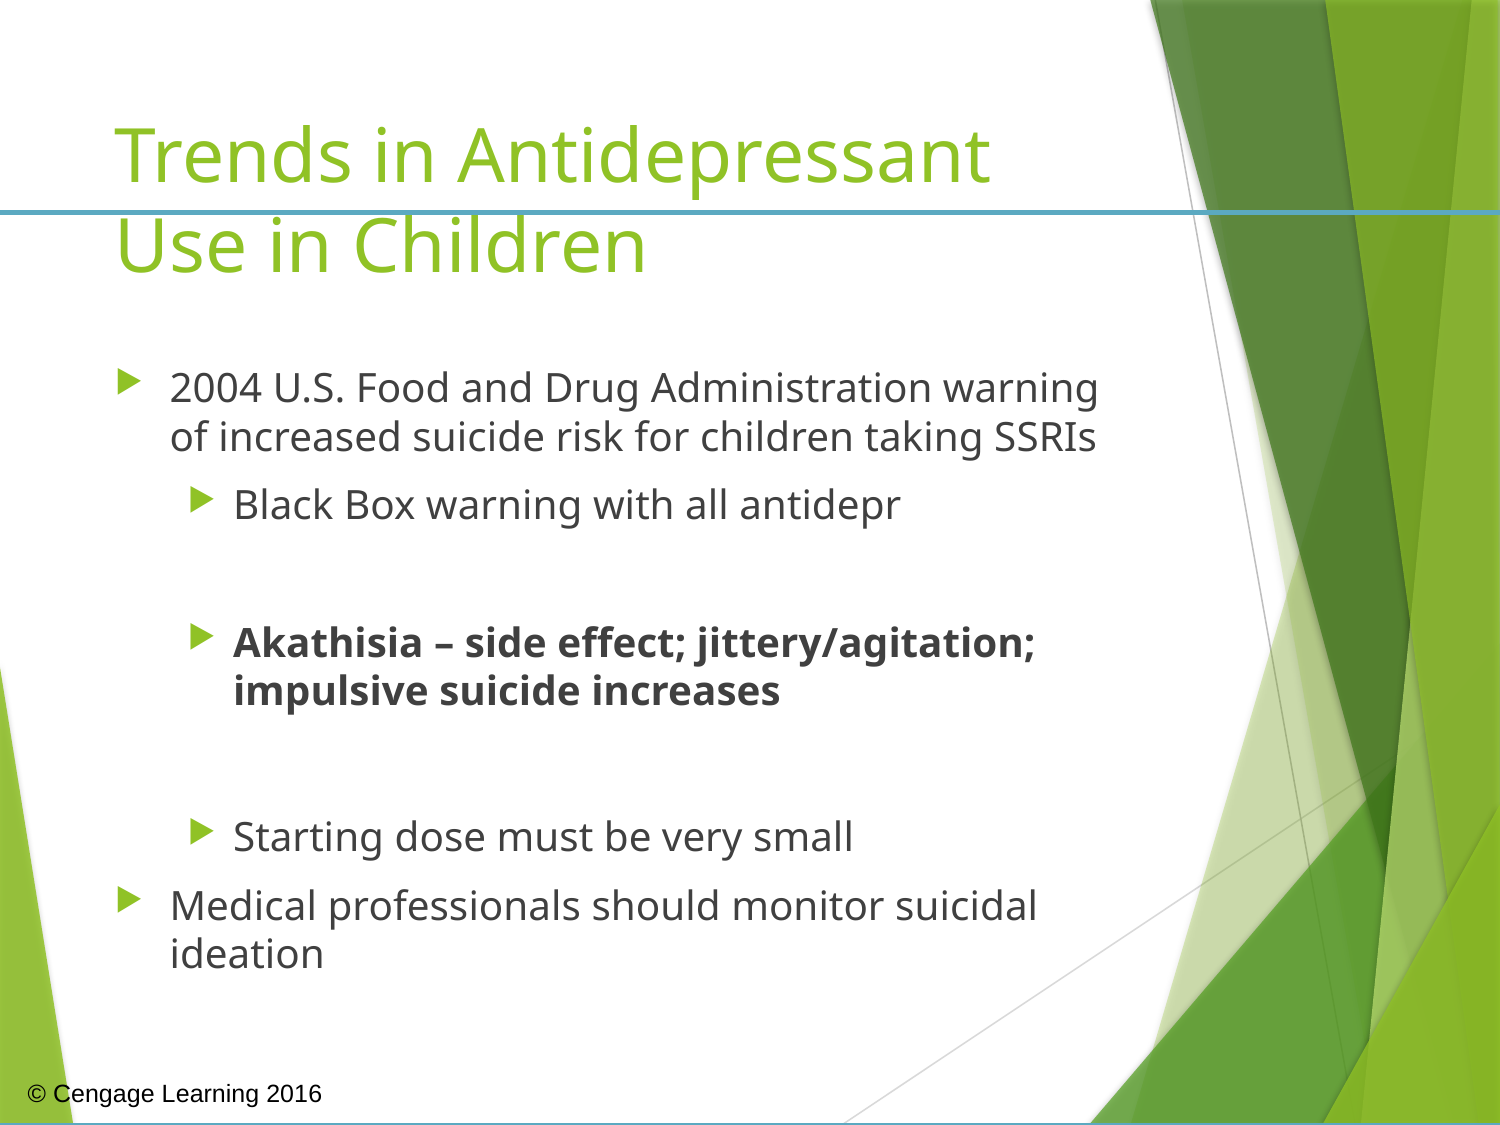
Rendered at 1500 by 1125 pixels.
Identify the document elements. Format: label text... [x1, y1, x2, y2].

title Trends in Antidepressant Use in Children [99, 99, 1142, 317]
list 2004 U.S. Food and Drug Administration warning of increased suicide risk for children taking SSRIs Black Box warning with all antidepr Akathisia – side effect; jittery/agitation; impulsive suicide increases Starting dose must be very small Medical professionals should monitor suicidal ideation [99, 354, 1142, 992]
